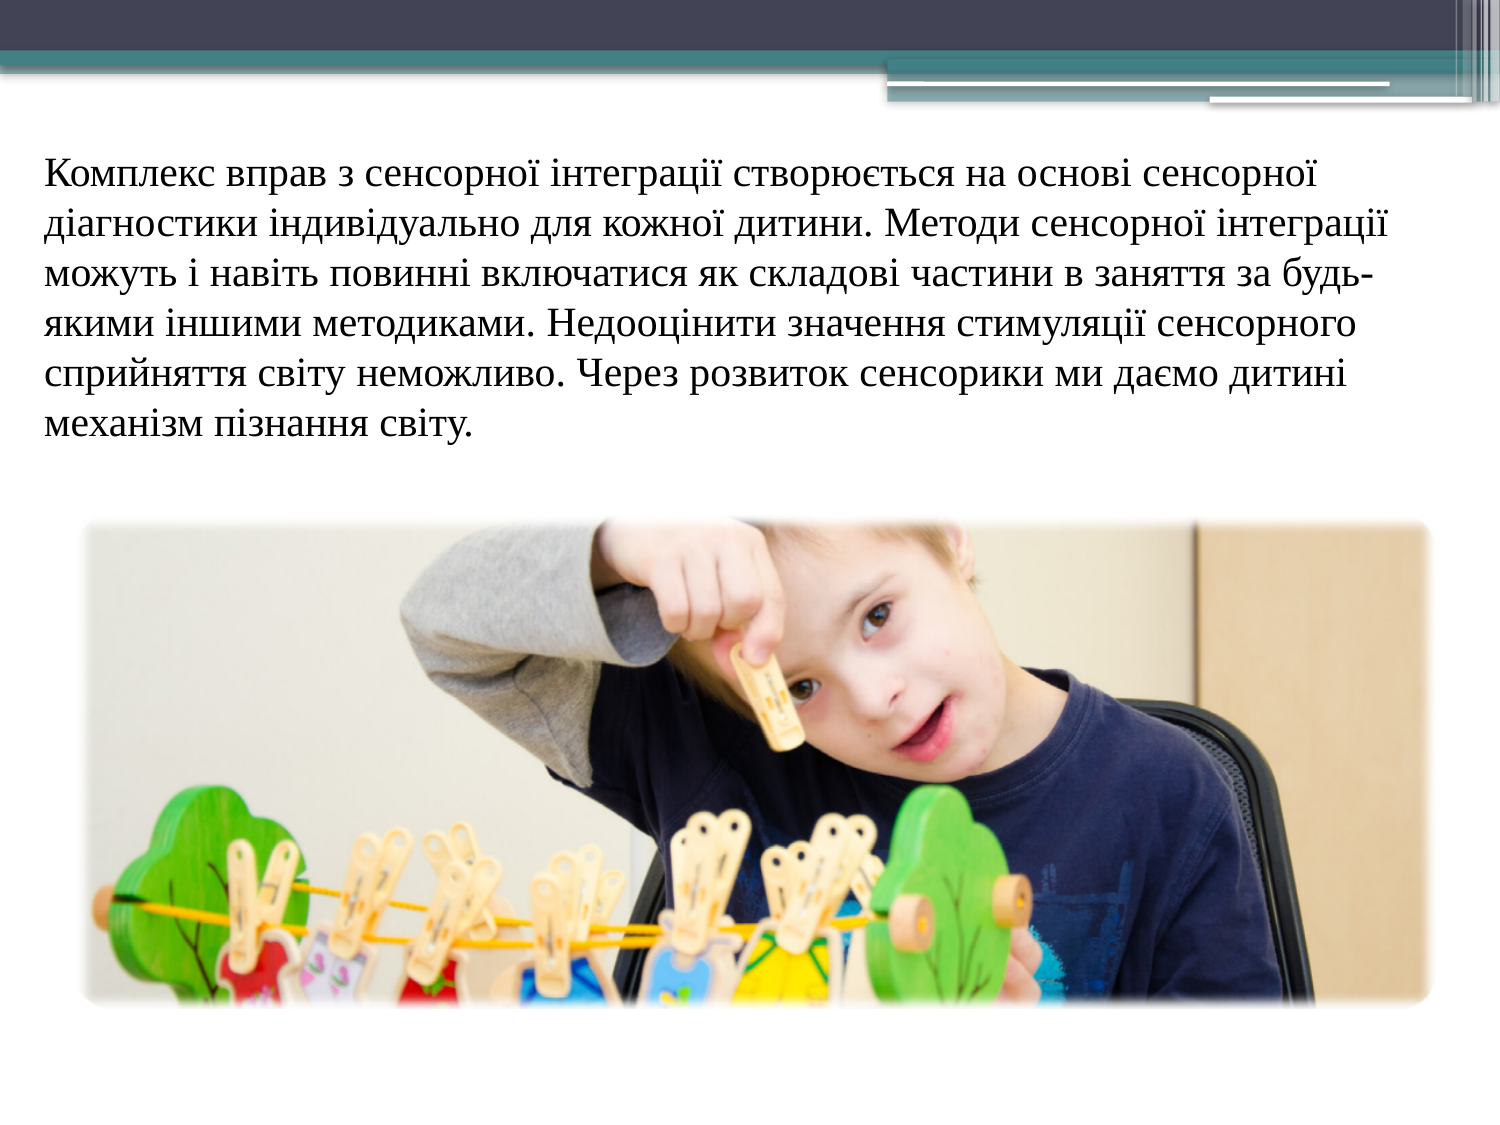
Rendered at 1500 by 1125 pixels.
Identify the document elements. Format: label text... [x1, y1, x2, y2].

text_box Комплекс вправ з сенсорної інтеграції створюється на основі сенсорної діагностики індивідуально для кожної дитини. Методи сенсорної інтеграції можуть і навіть повинні включатися як складові частини в заняття за будь-якими іншими методиками. Недооцінити значення стимуляції сенсорного сприйняття світу неможливо. Через розвиток сенсорики ми даємо дитині механізм пізнання світу. [29, 137, 1459, 453]
picture [76, 514, 1436, 1009]
